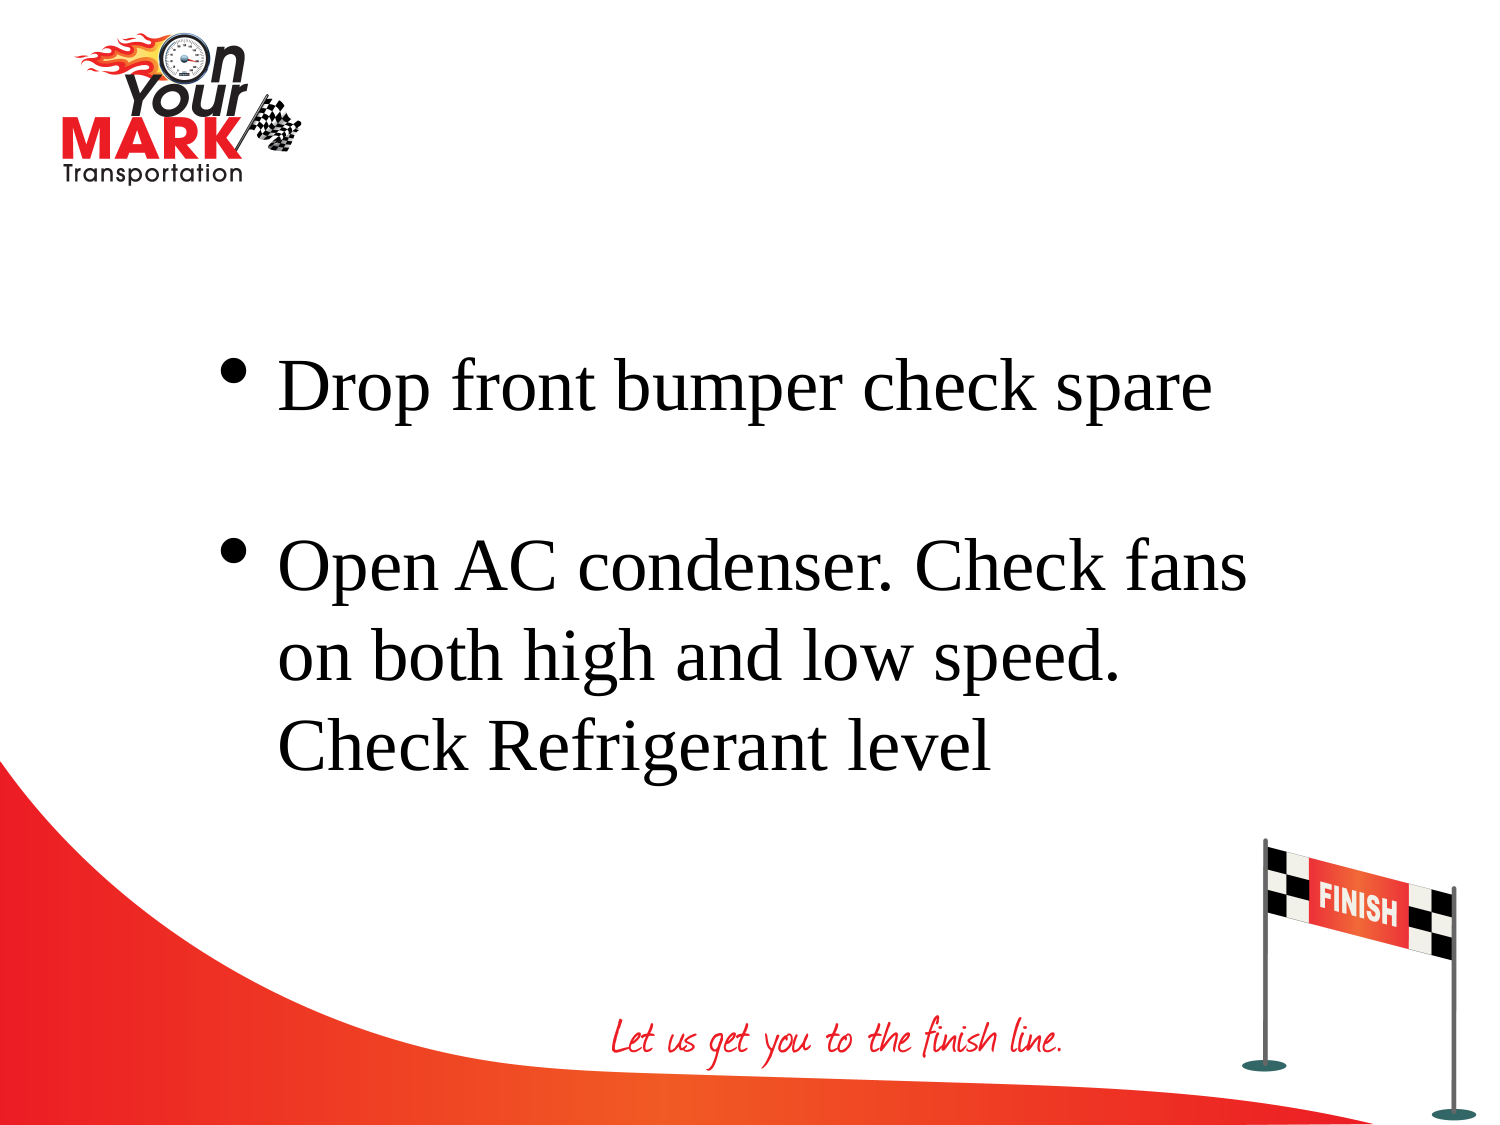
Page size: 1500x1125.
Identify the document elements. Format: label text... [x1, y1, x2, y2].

picture [0, 0, 1500, 1125]
text_box Drop front bumper check spare Open AC condenser. Check fans on both high and low speed. Check Refrigerant level [206, 327, 1294, 793]
